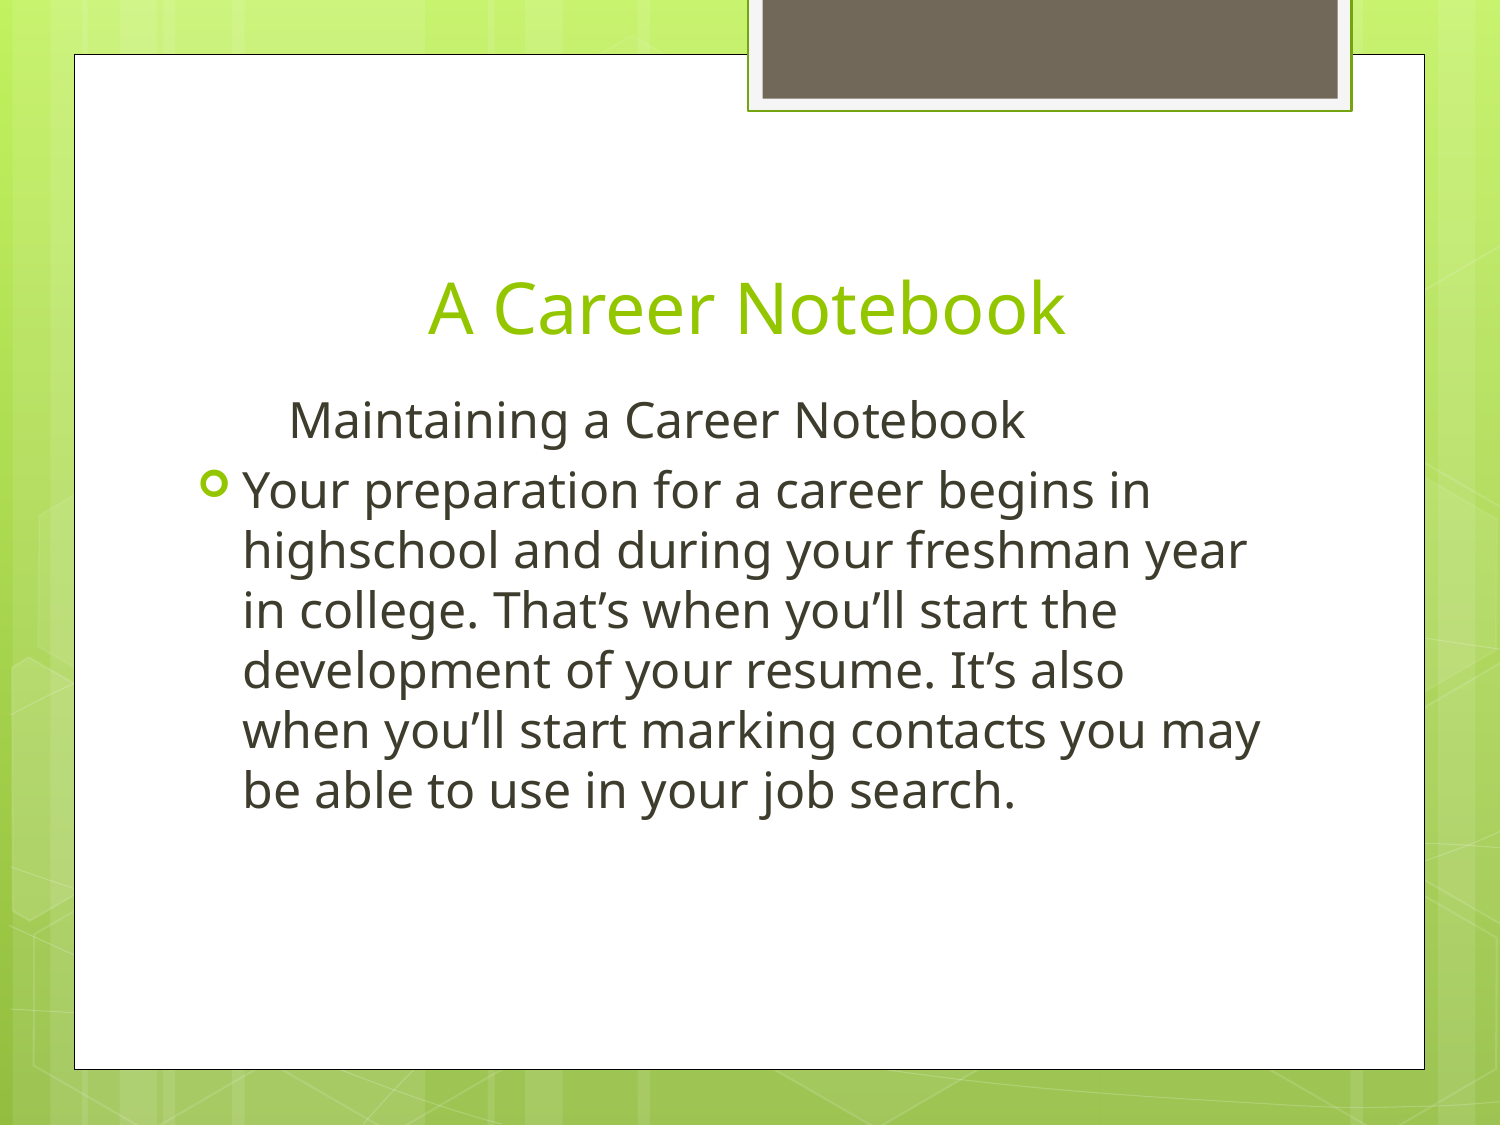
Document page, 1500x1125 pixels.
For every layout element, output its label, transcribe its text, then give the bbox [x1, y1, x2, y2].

list Maintaining a Career Notebook Your preparation for a career begins in highschool and during your freshman year in college. That’s when you’ll start the development of your resume. It’s also when you’ll start marking contacts you may be able to use in your job search. [171, 381, 1283, 957]
title A Career Notebook [171, 168, 1324, 357]
